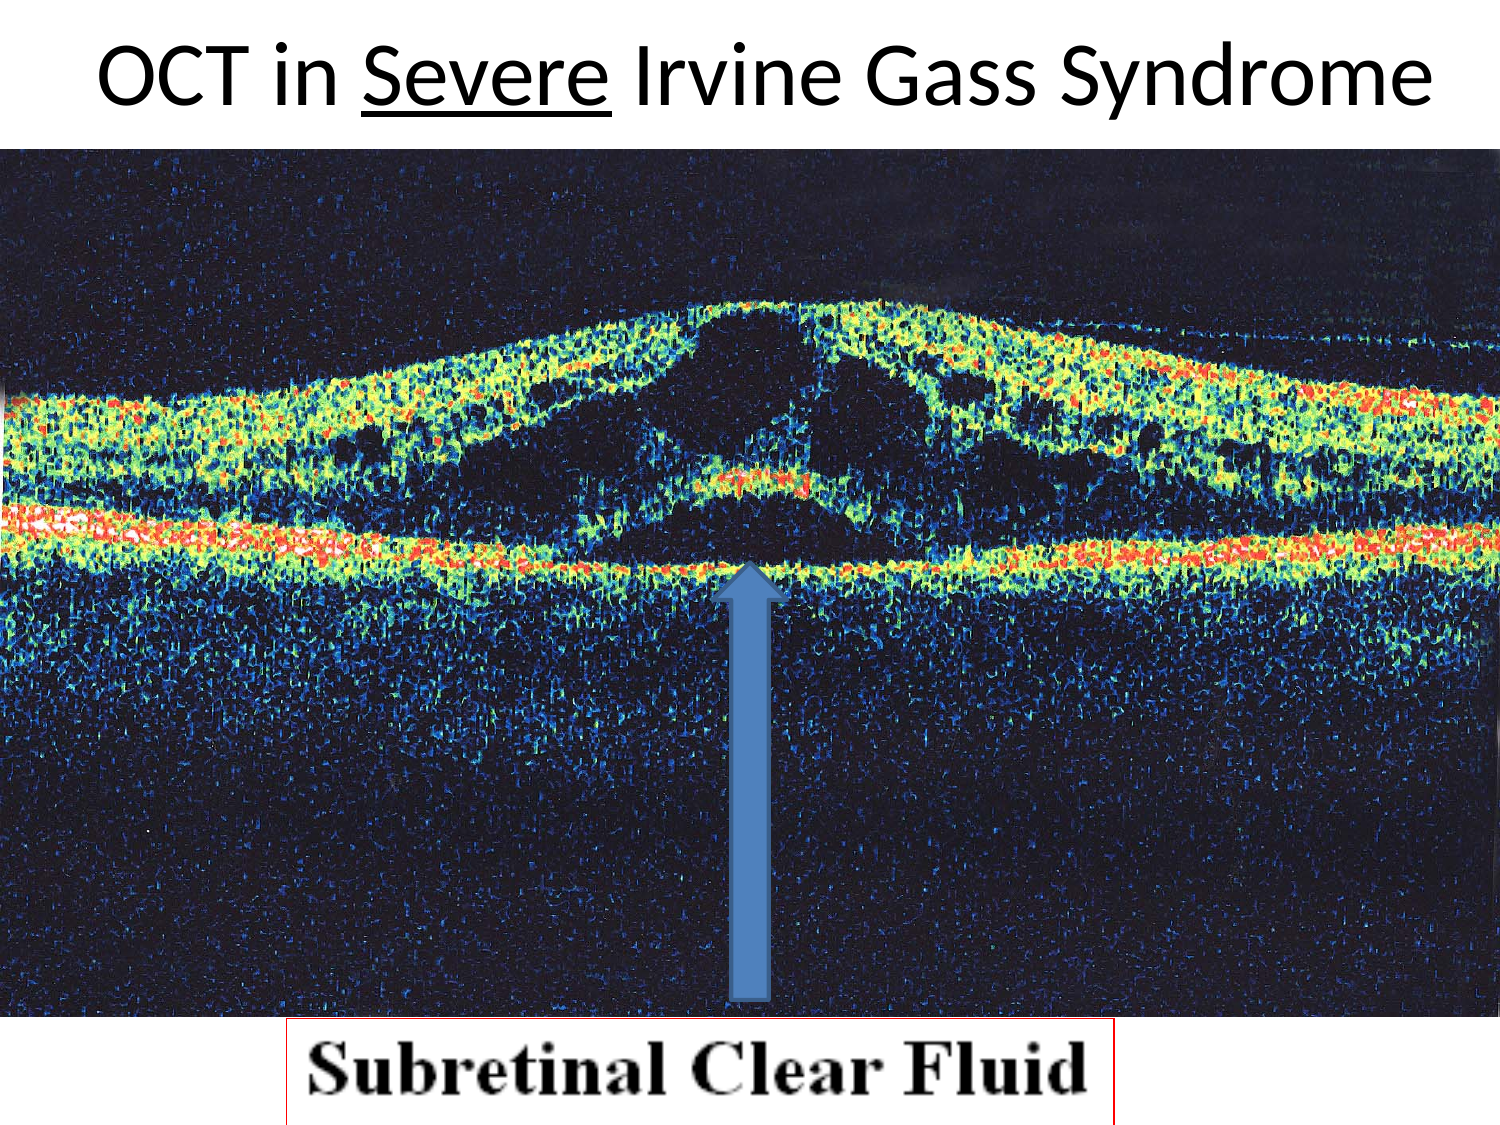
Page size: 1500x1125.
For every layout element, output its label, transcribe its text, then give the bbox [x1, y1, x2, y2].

picture [287, 1018, 1114, 1125]
picture [0, 149, 1500, 1017]
title OCT in Severe Irvine Gass Syndrome [0, 0, 1500, 138]
